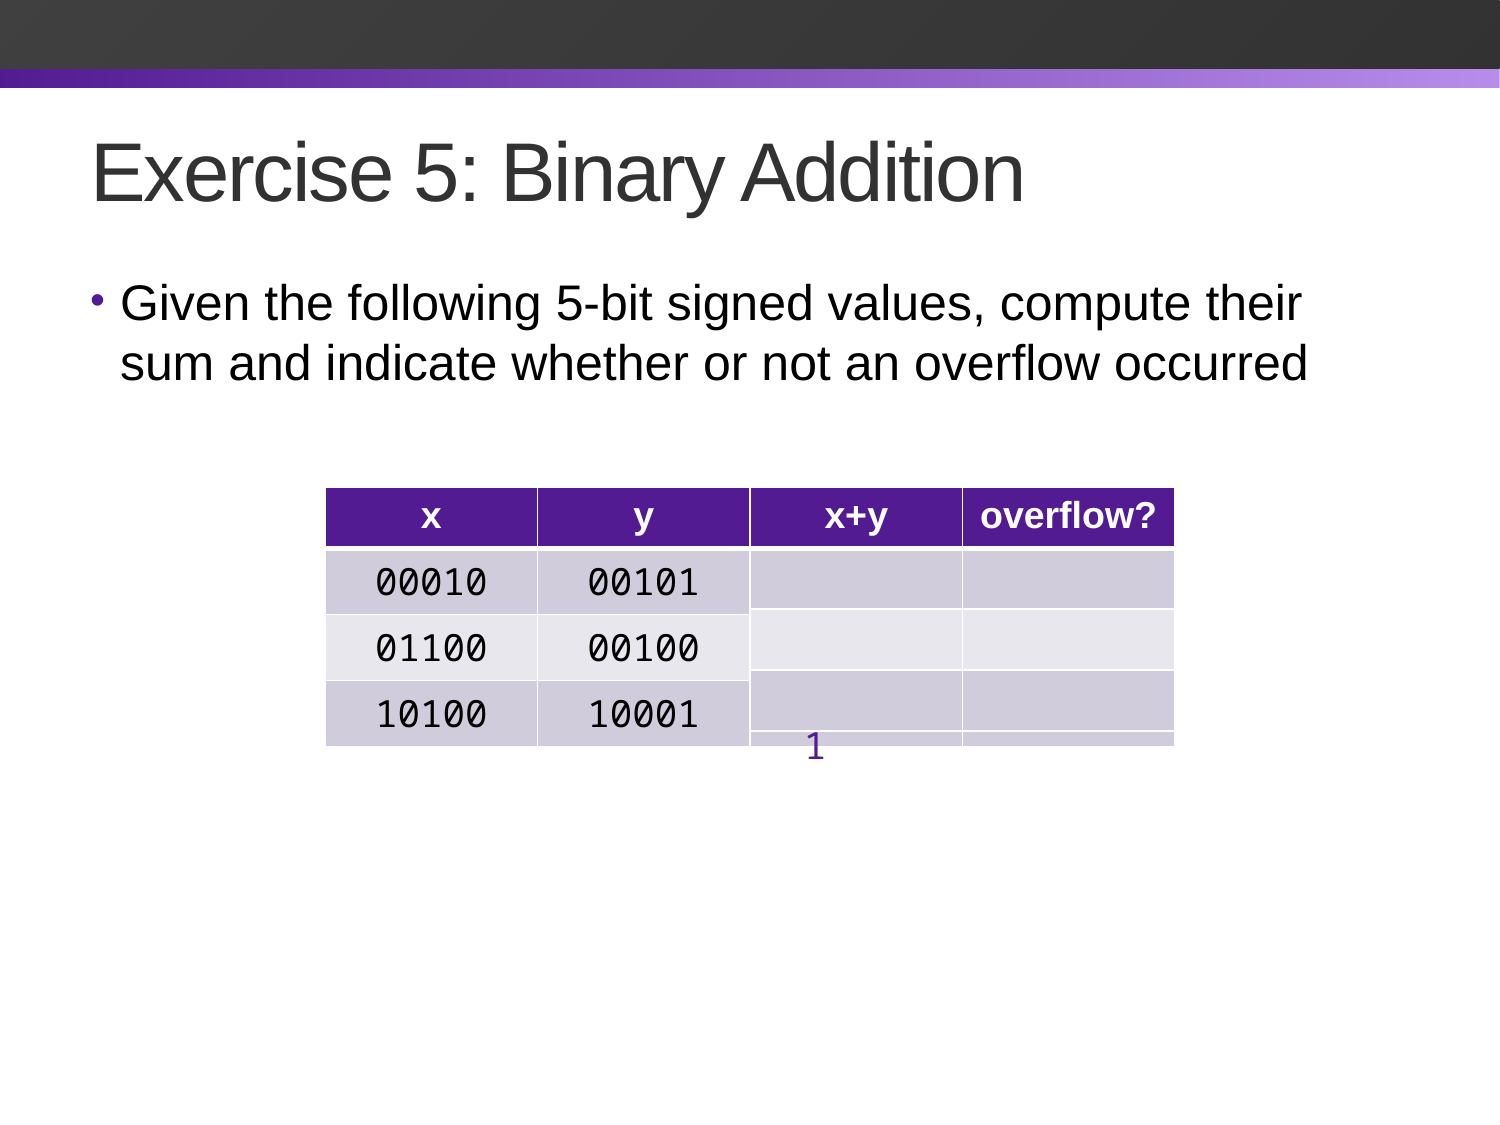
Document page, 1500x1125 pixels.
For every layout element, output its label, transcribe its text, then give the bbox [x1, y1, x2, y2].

table_cell 00010 [326, 551, 537, 614]
table_cell 00100 [538, 615, 749, 680]
table_header x [326, 488, 537, 546]
table_cell 00101 [538, 551, 749, 614]
table_cell [931, 732, 962, 746]
table_cell [751, 732, 789, 746]
table_cell [963, 732, 1174, 746]
table_cell [751, 610, 962, 669]
title Exercise 5: Binary Addition [75, 87, 1425, 250]
table_cell [963, 551, 1174, 608]
table_cell [751, 551, 962, 608]
table_cell [751, 671, 962, 730]
text_box 00101 [789, 732, 931, 775]
table_cell 01100 [326, 615, 537, 680]
table_header y [538, 488, 749, 546]
list Given the following 5-bit signed values, compute their sum and indicate whether or not an overflow occurred [75, 262, 1425, 1063]
table_cell [963, 610, 1174, 669]
table_header overflow? [963, 488, 1174, 546]
table_header x+y [751, 488, 962, 546]
table_cell 10100 [326, 681, 537, 746]
table_cell 10001 [538, 681, 749, 746]
table_cell [963, 671, 1174, 730]
